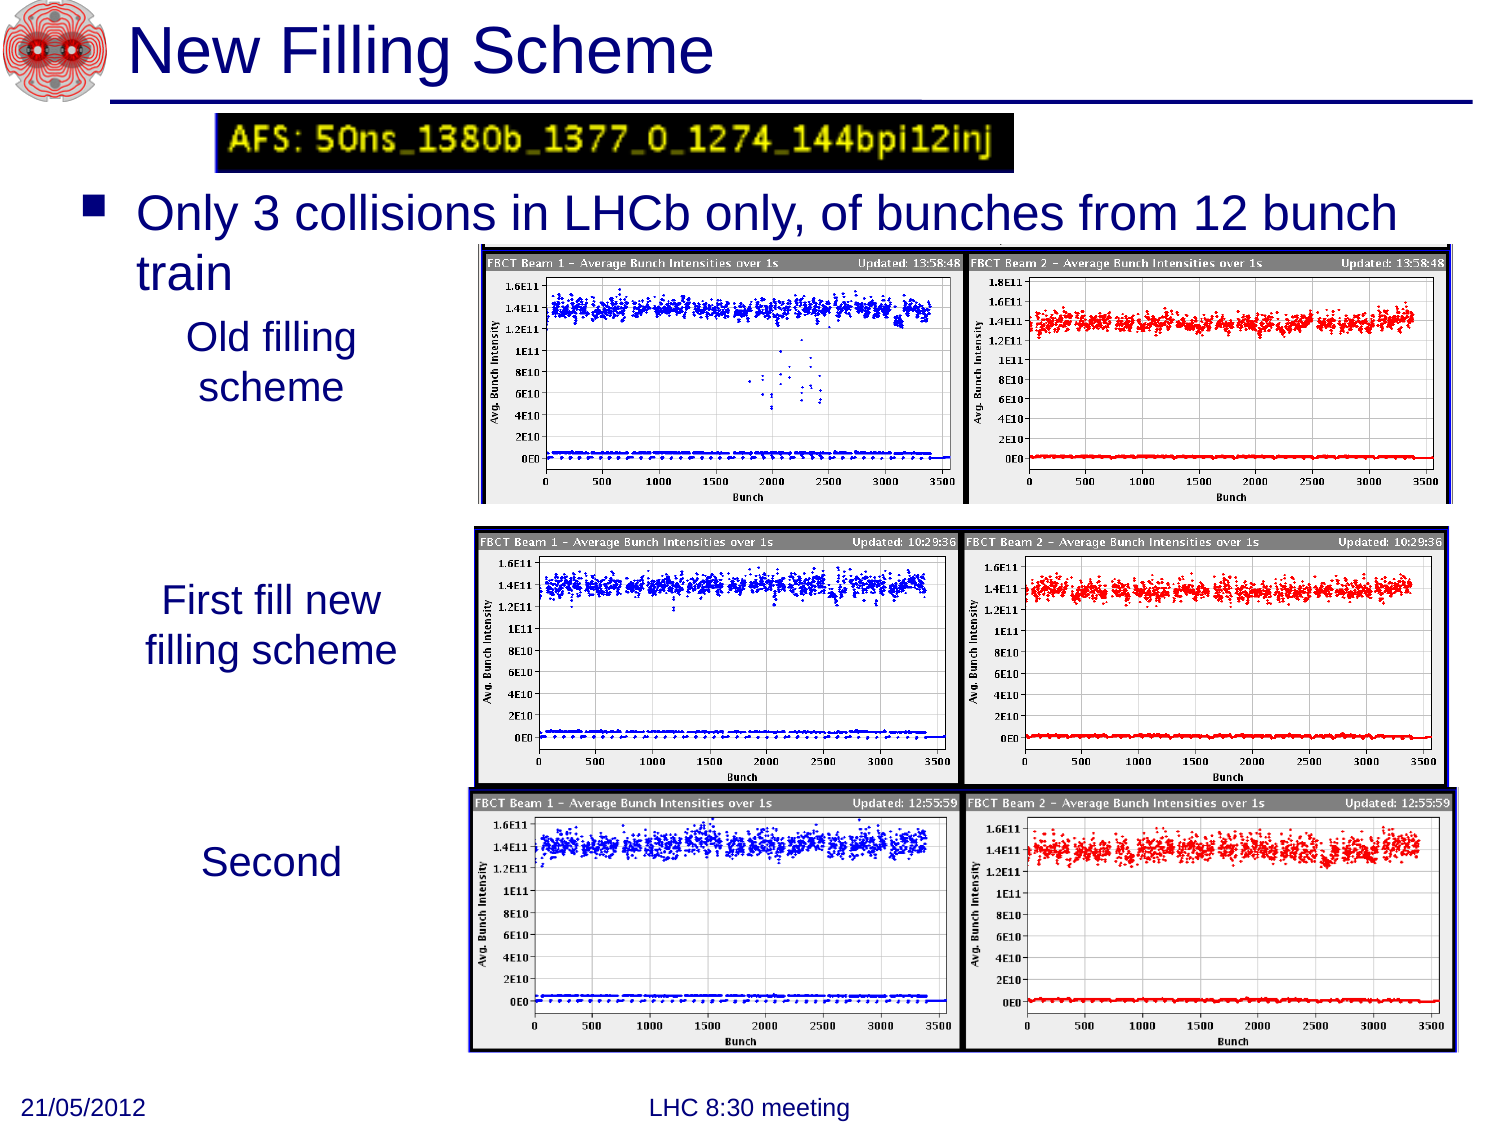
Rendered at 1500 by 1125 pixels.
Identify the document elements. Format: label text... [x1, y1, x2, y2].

picture [466, 526, 1459, 1054]
title New Filling Scheme [111, 3, 1463, 91]
footer LHC 8:30 meeting [512, 1087, 988, 1125]
picture [478, 243, 1454, 504]
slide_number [5, 1085, 356, 1125]
picture [206, 113, 1015, 173]
text_box Old filling scheme First fill new filling scheme Second [112, 302, 432, 893]
list Only 3 collisions in LHCb only, of bunches from 12 bunch train [64, 172, 1416, 327]
picture [0, 0, 108, 103]
